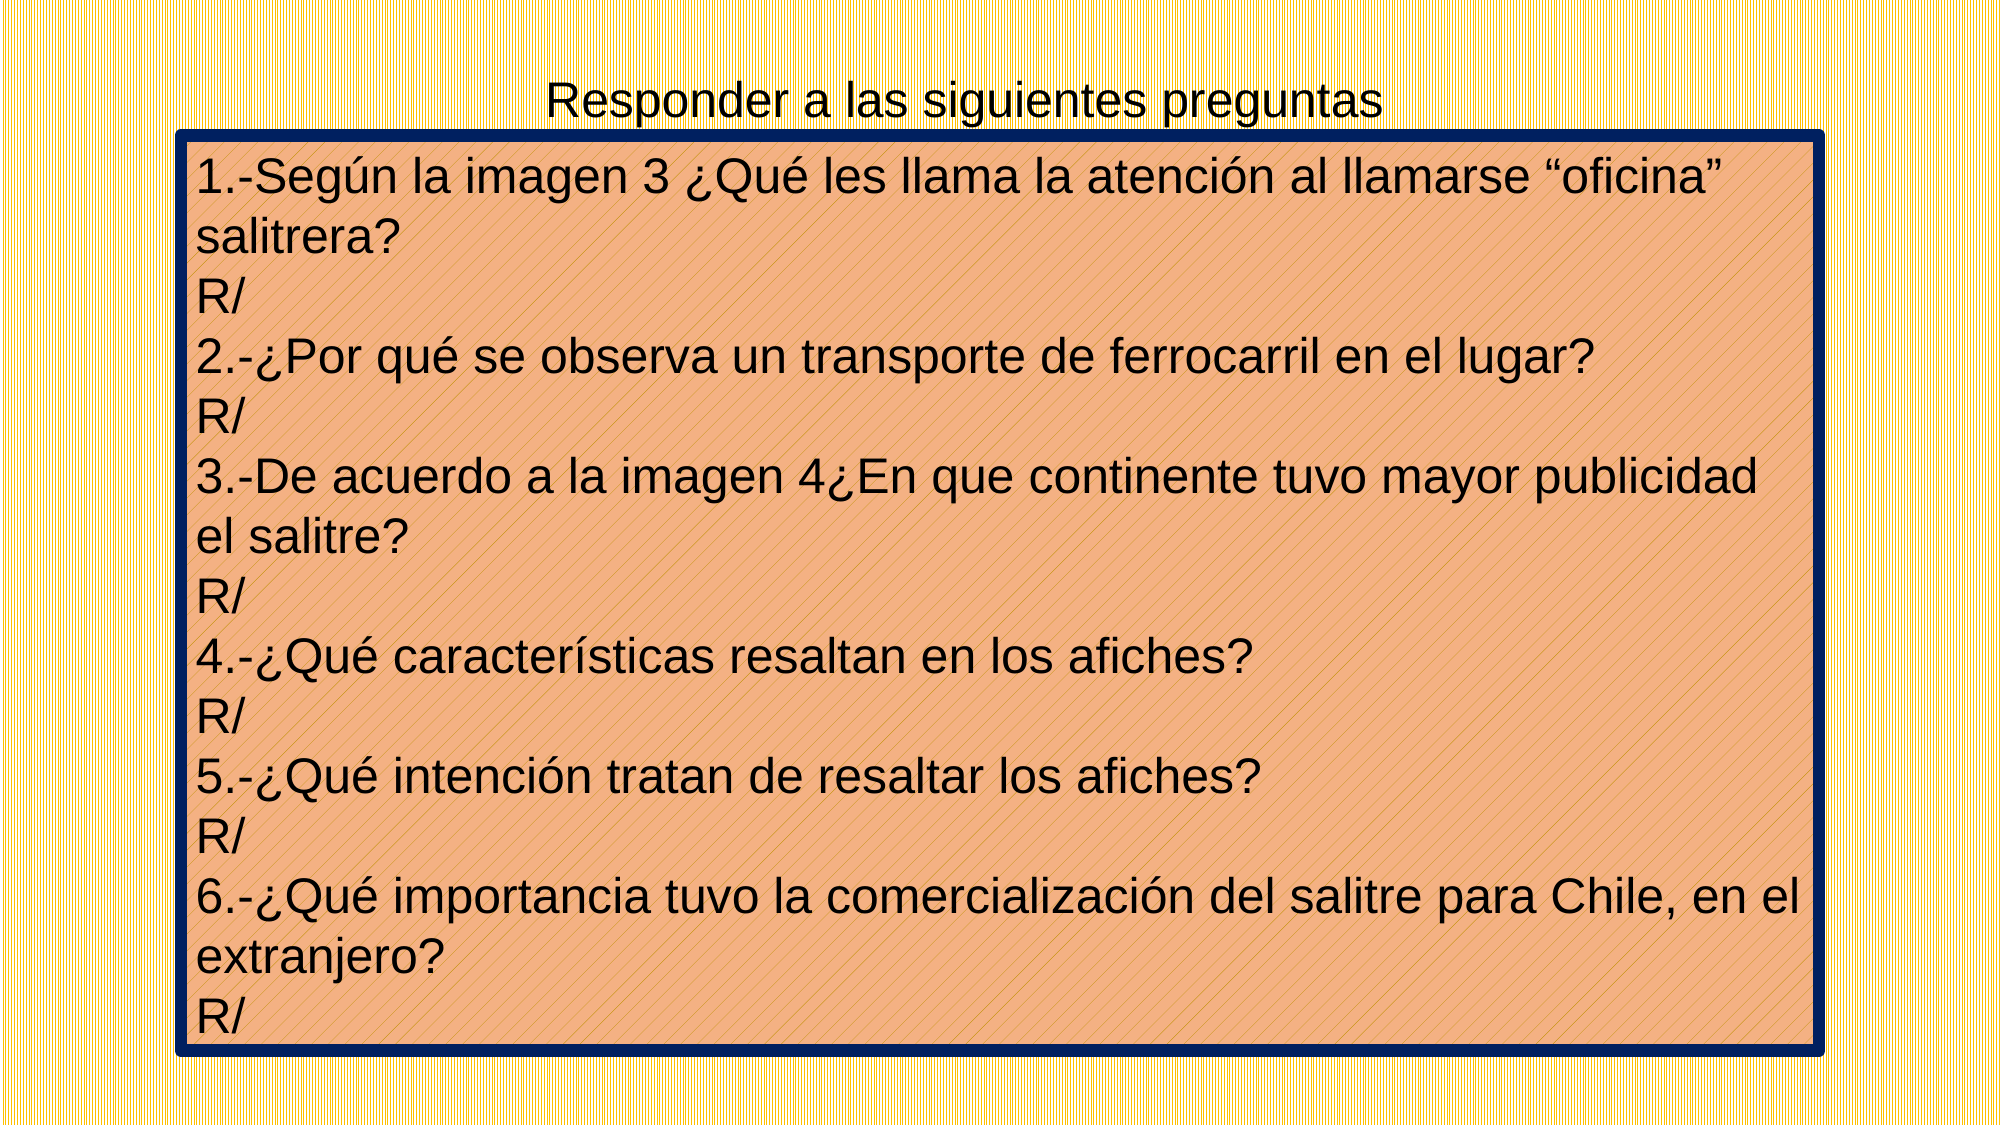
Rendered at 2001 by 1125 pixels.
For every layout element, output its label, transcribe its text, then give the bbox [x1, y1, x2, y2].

text_box Responder a las siguientes preguntas [384, 59, 1545, 135]
text_box 1.-Según la imagen 3 ¿Qué les llama la atención al llamarse “oficina” salitrera? R/ 2.-¿Por qué se observa un transporte de ferrocarril en el lugar? R/ 3.-De acuerdo a la imagen 4¿En que continente tuvo mayor publicidad el salitre? R/ 4.-¿Qué características resaltan en los afiches? R/ 5.-¿Qué intención tratan de resaltar los afiches? R/ 6.-¿Qué importancia tuvo la comercialización del salitre para Chile, en el extranjero? R/ [180, 135, 1820, 1051]
